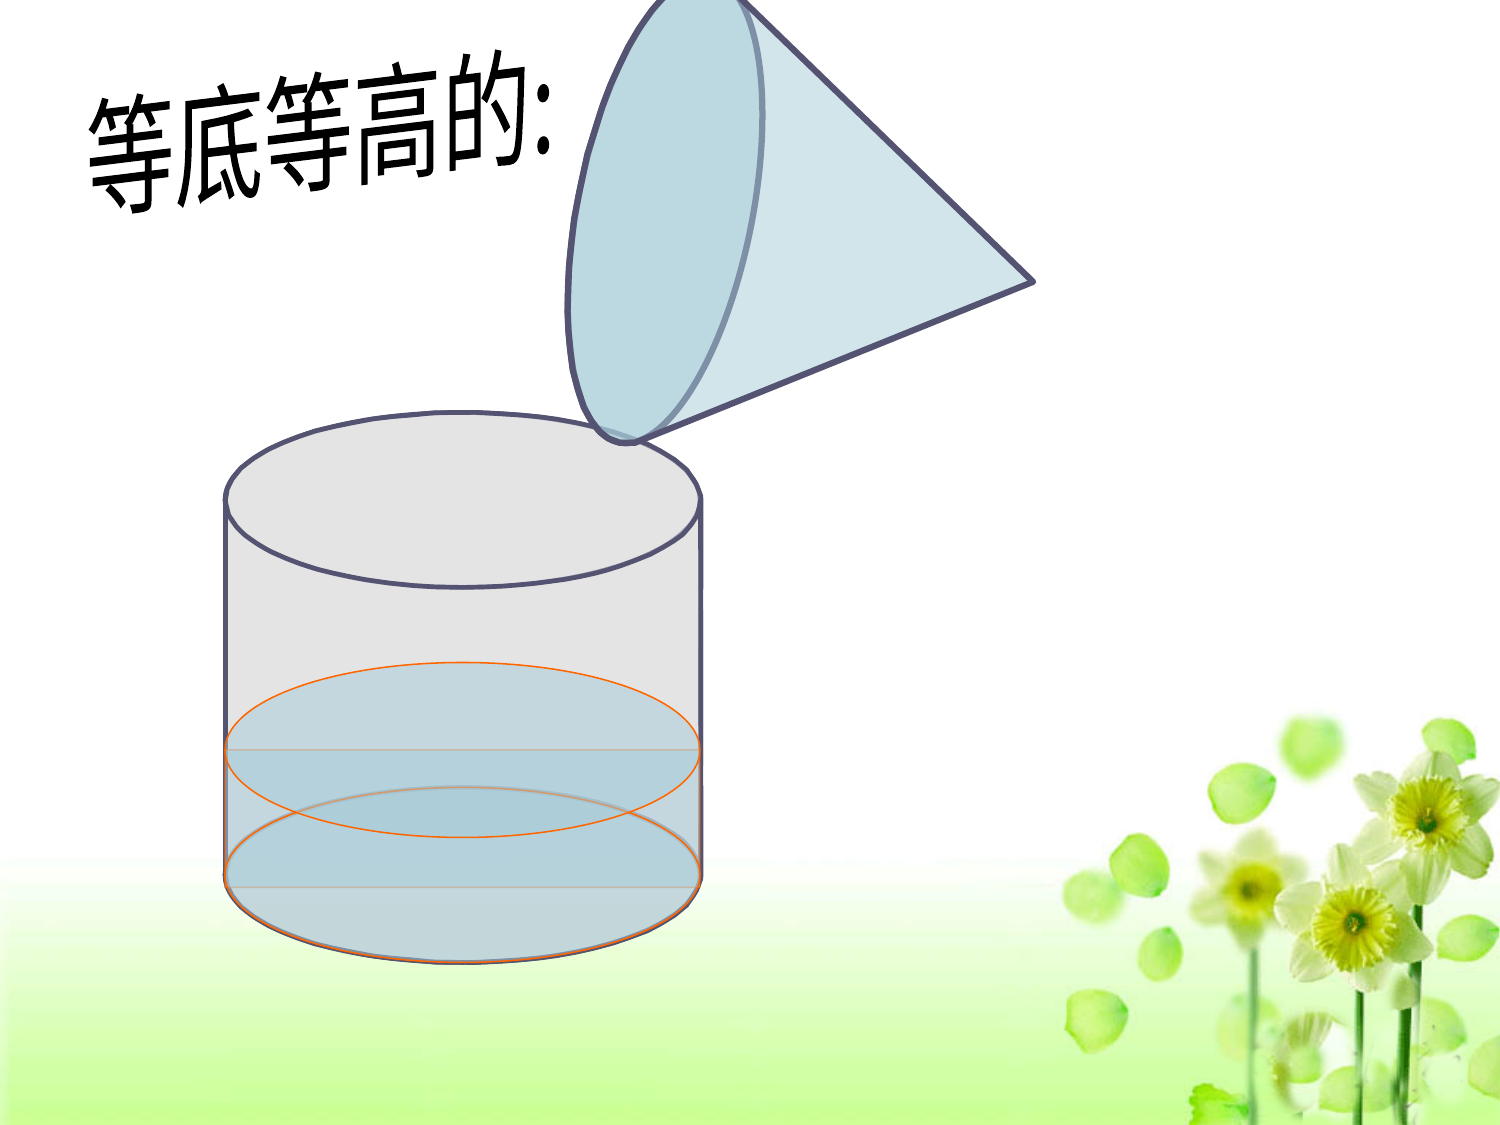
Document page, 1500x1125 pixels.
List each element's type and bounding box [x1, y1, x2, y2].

text_box [568, 5, 1045, 469]
text_box [224, 662, 701, 963]
picture [0, 0, 1500, 1125]
text_box [224, 412, 702, 663]
